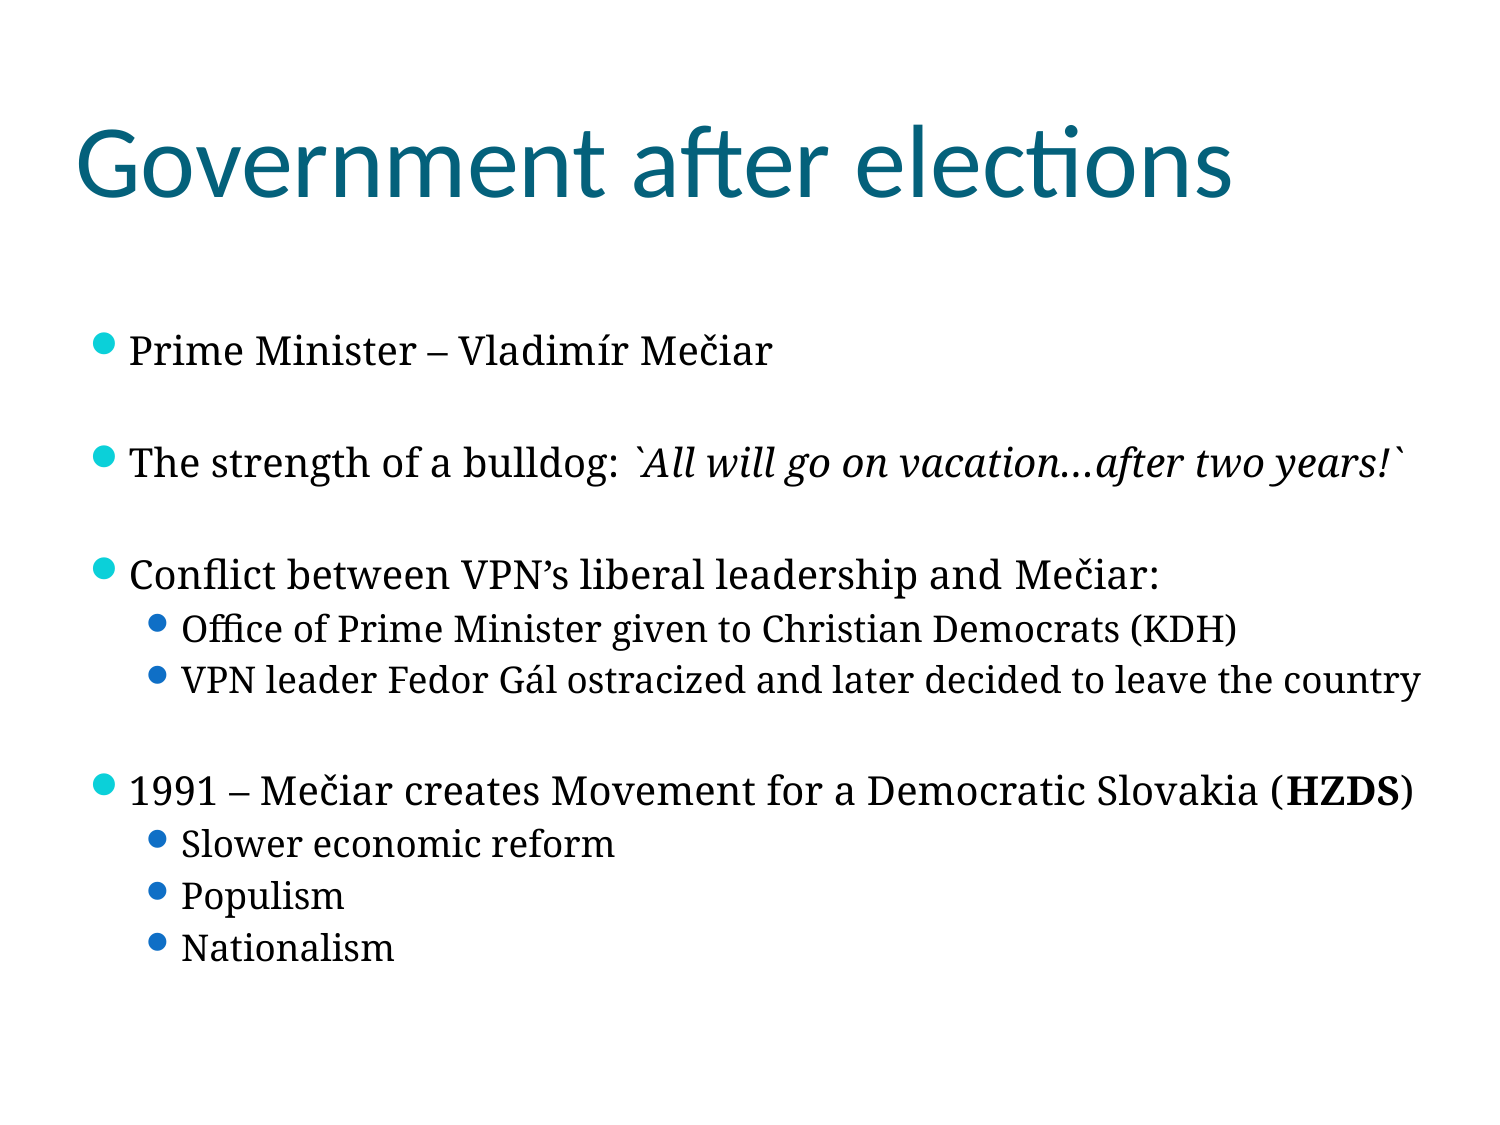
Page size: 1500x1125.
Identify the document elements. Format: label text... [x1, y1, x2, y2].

list Prime Minister – Vladimír Mečiar The strength of a bulldog: `All will go on vacation…after two years!` Conflict between VPN’s liberal leadership and Mečiar: Office of Prime Minister given to Christian Democrats (KDH) VPN leader Fedor Gál ostracized and later decided to leave the country 1991 – Mečiar creates Movement for a Democratic Slovakia (HZDS) Slower economic reform Populism Nationalism [75, 317, 1471, 1083]
title Government after elections [75, 30, 1425, 219]
